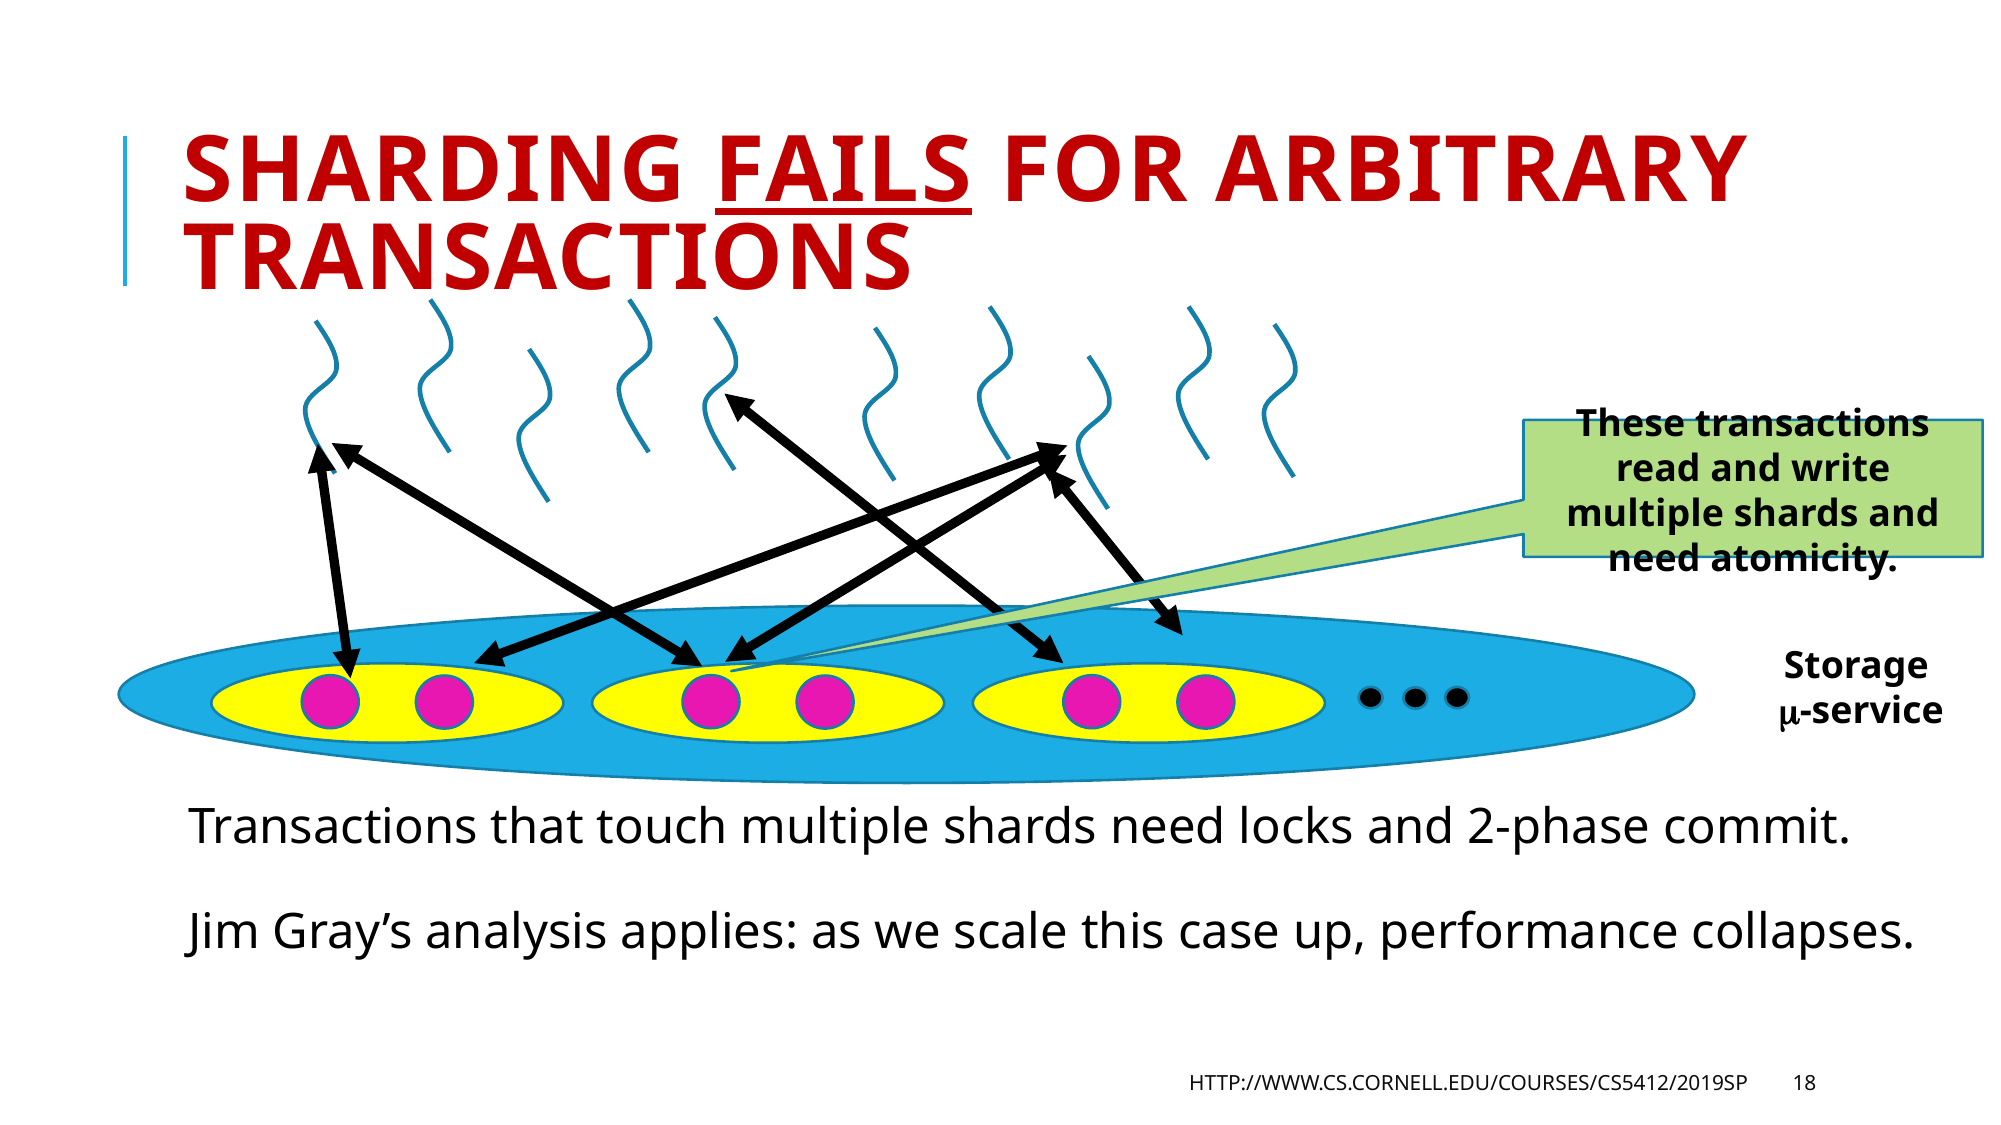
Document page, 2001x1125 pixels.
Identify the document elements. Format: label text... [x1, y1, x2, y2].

text_box [873, 327, 898, 388]
text_box [1076, 355, 1111, 463]
text_box [1262, 323, 1297, 478]
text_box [331, 442, 703, 667]
text_box [303, 320, 338, 442]
text_box [517, 348, 552, 437]
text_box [317, 443, 351, 679]
list Transactions that touch multiple shards need locks and 2-phase commit. Jim Gray’s analysis applies: as we scale this case up, performance collapses. [168, 793, 1983, 1035]
text_box Storage -service [1739, 633, 1983, 739]
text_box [708, 445, 718, 664]
text_box [117, 635, 310, 736]
text_box [298, 610, 1696, 785]
text_box [703, 316, 738, 440]
text_box [418, 298, 453, 437]
footer http://www.cs.cornell.edu/courses/cs5412/2019sp [794, 1061, 1763, 1107]
text_box [979, 305, 1012, 388]
text_box [617, 298, 652, 437]
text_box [972, 662, 1326, 744]
slide_number 18 [1777, 1061, 1938, 1107]
text_box [1402, 686, 1429, 710]
text_box These transactions read and write multiple shards and need atomicity. [1189, 418, 1984, 594]
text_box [211, 662, 564, 744]
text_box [591, 672, 945, 744]
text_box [724, 393, 1064, 664]
text_box [1357, 685, 1384, 710]
text_box [1176, 305, 1211, 460]
title Sharding fails for arbitrary transactions [168, 96, 1983, 342]
text_box [1443, 685, 1471, 710]
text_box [1047, 468, 1183, 636]
